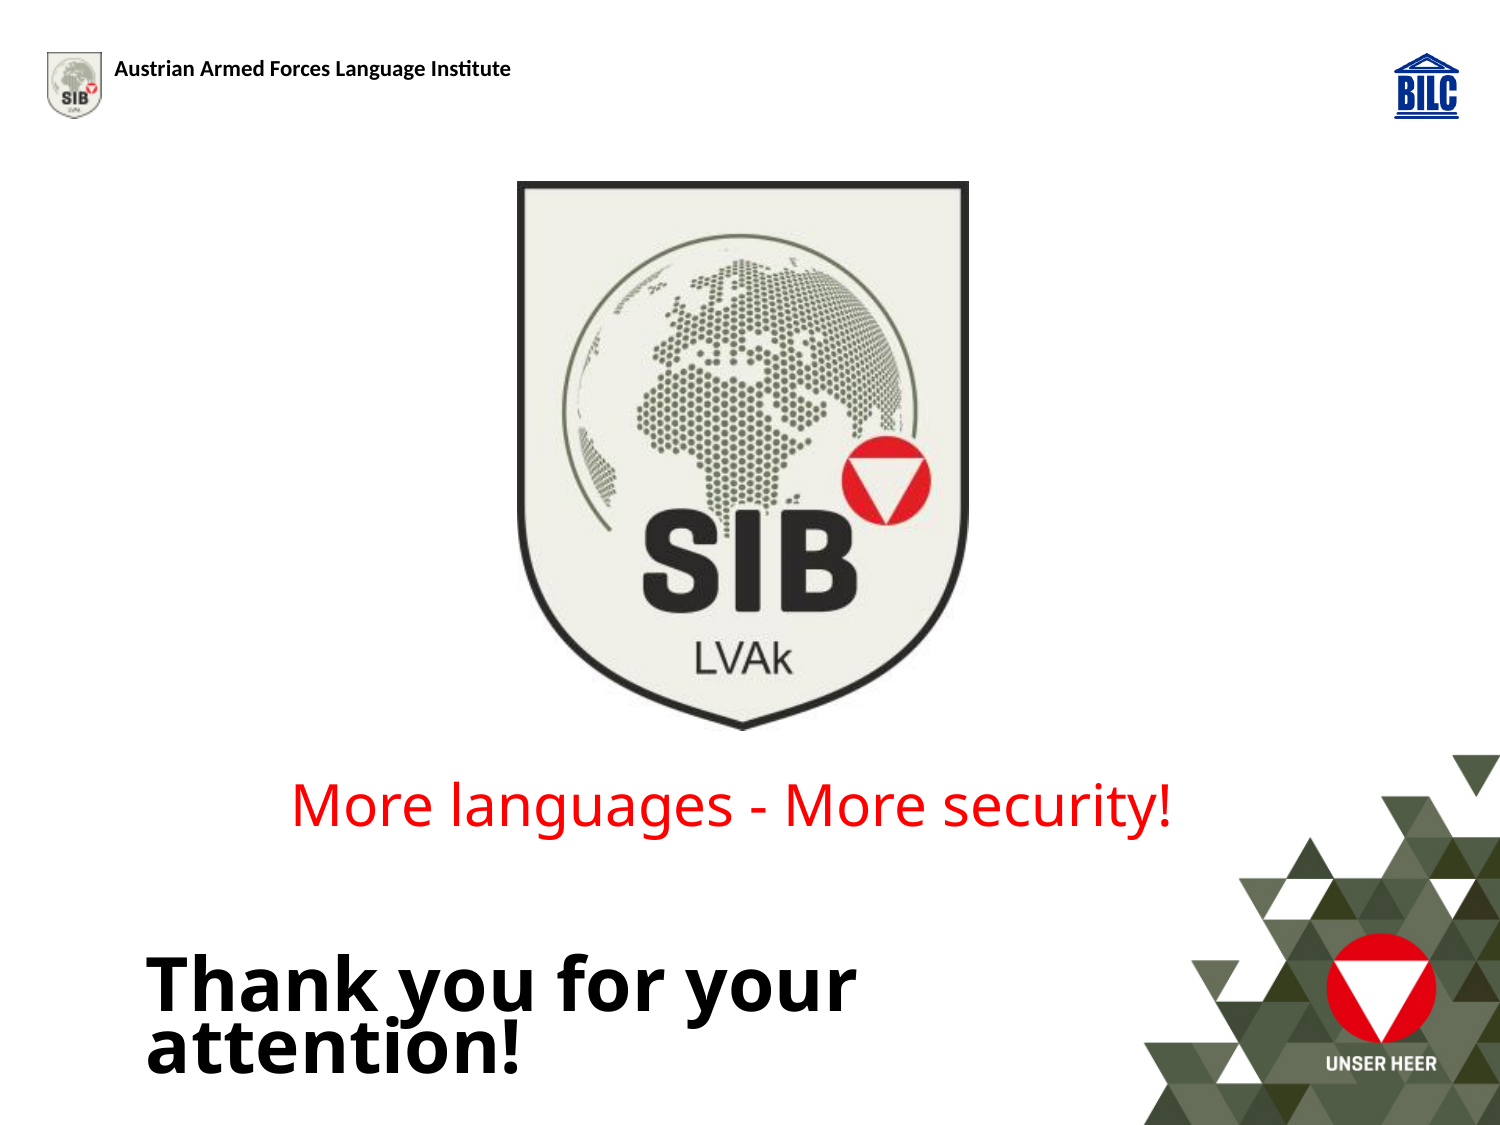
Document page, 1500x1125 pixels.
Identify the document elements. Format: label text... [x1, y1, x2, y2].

picture [0, 0, 1500, 1125]
list More languages - More security! [63, 768, 1391, 1043]
list Thank you for your attention! [131, 873, 1178, 1110]
